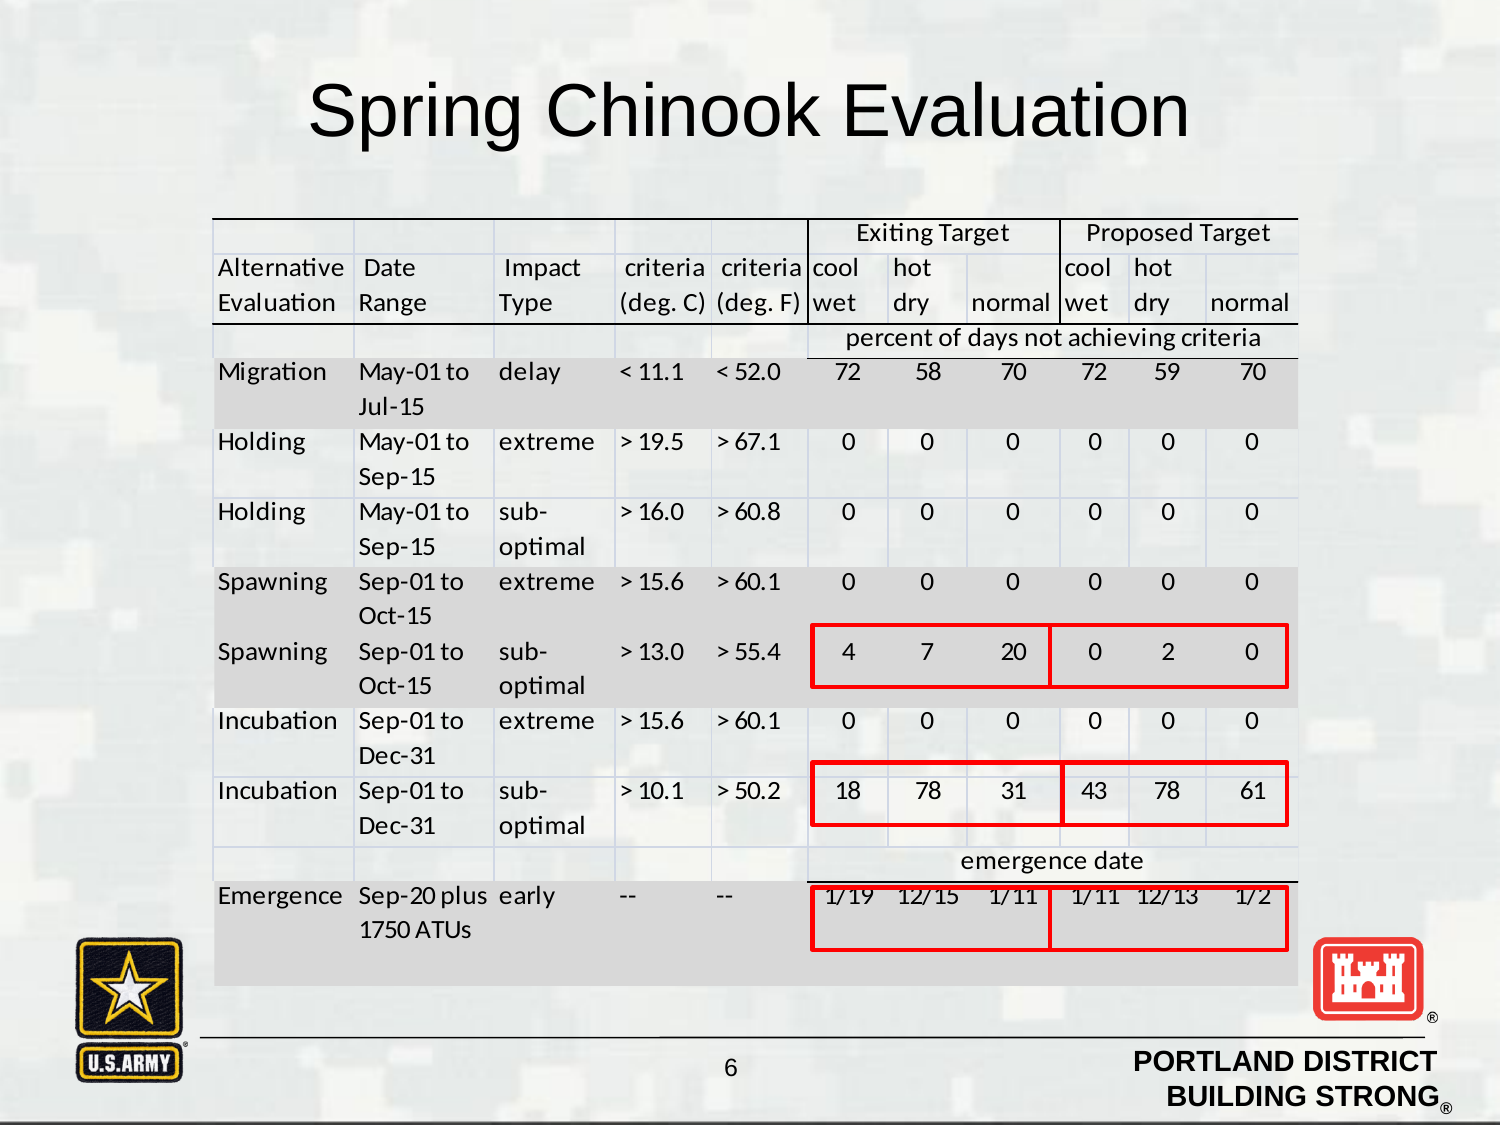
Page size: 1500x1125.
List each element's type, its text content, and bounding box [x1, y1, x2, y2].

title Spring Chinook Evaluation [74, 12, 1426, 201]
picture [0, 0, 1500, 1125]
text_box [812, 887, 1288, 951]
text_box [812, 762, 1288, 826]
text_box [812, 624, 1288, 688]
